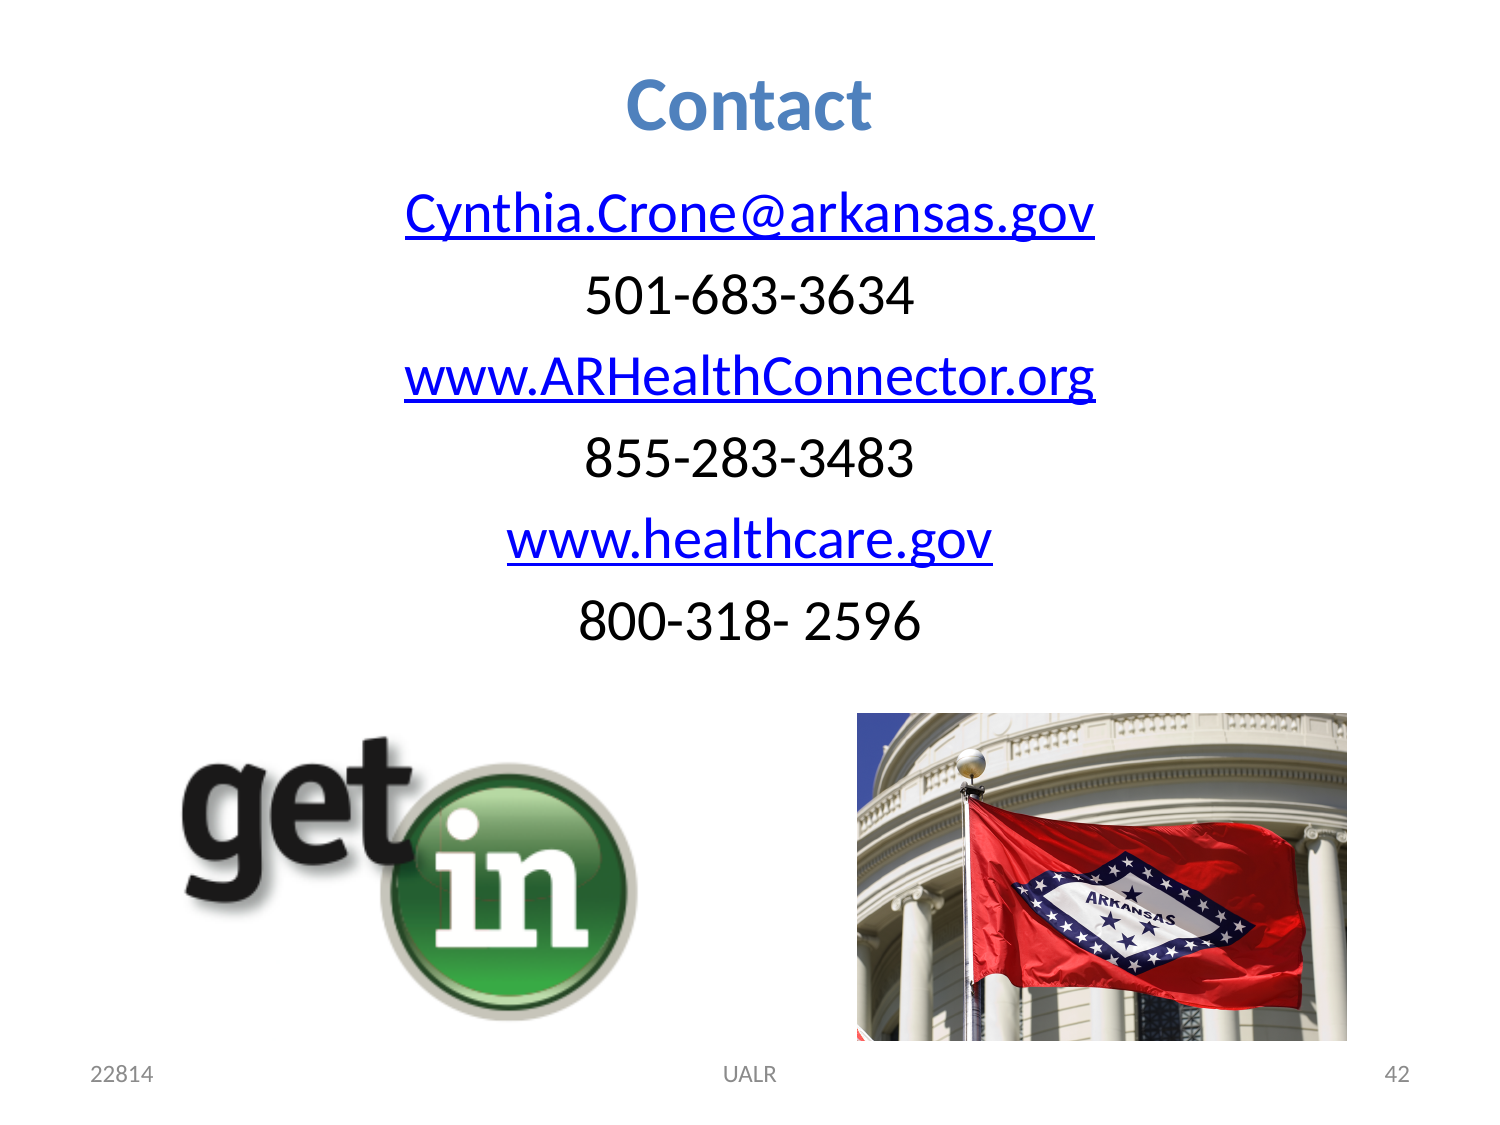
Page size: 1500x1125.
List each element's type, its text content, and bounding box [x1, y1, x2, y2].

picture [164, 713, 655, 1041]
slide_number 42 [1074, 1042, 1425, 1103]
picture [857, 713, 1347, 1041]
title Contact [75, 45, 1425, 154]
list Cynthia.Crone@arkansas.gov 501-683-3634 www.ARHealthConnector.org 855-283-3483 www.healthcare.gov 800-318- 2596 [75, 166, 1425, 1042]
footer UALR [512, 1042, 988, 1103]
slide_number 22814 [75, 1042, 425, 1103]
